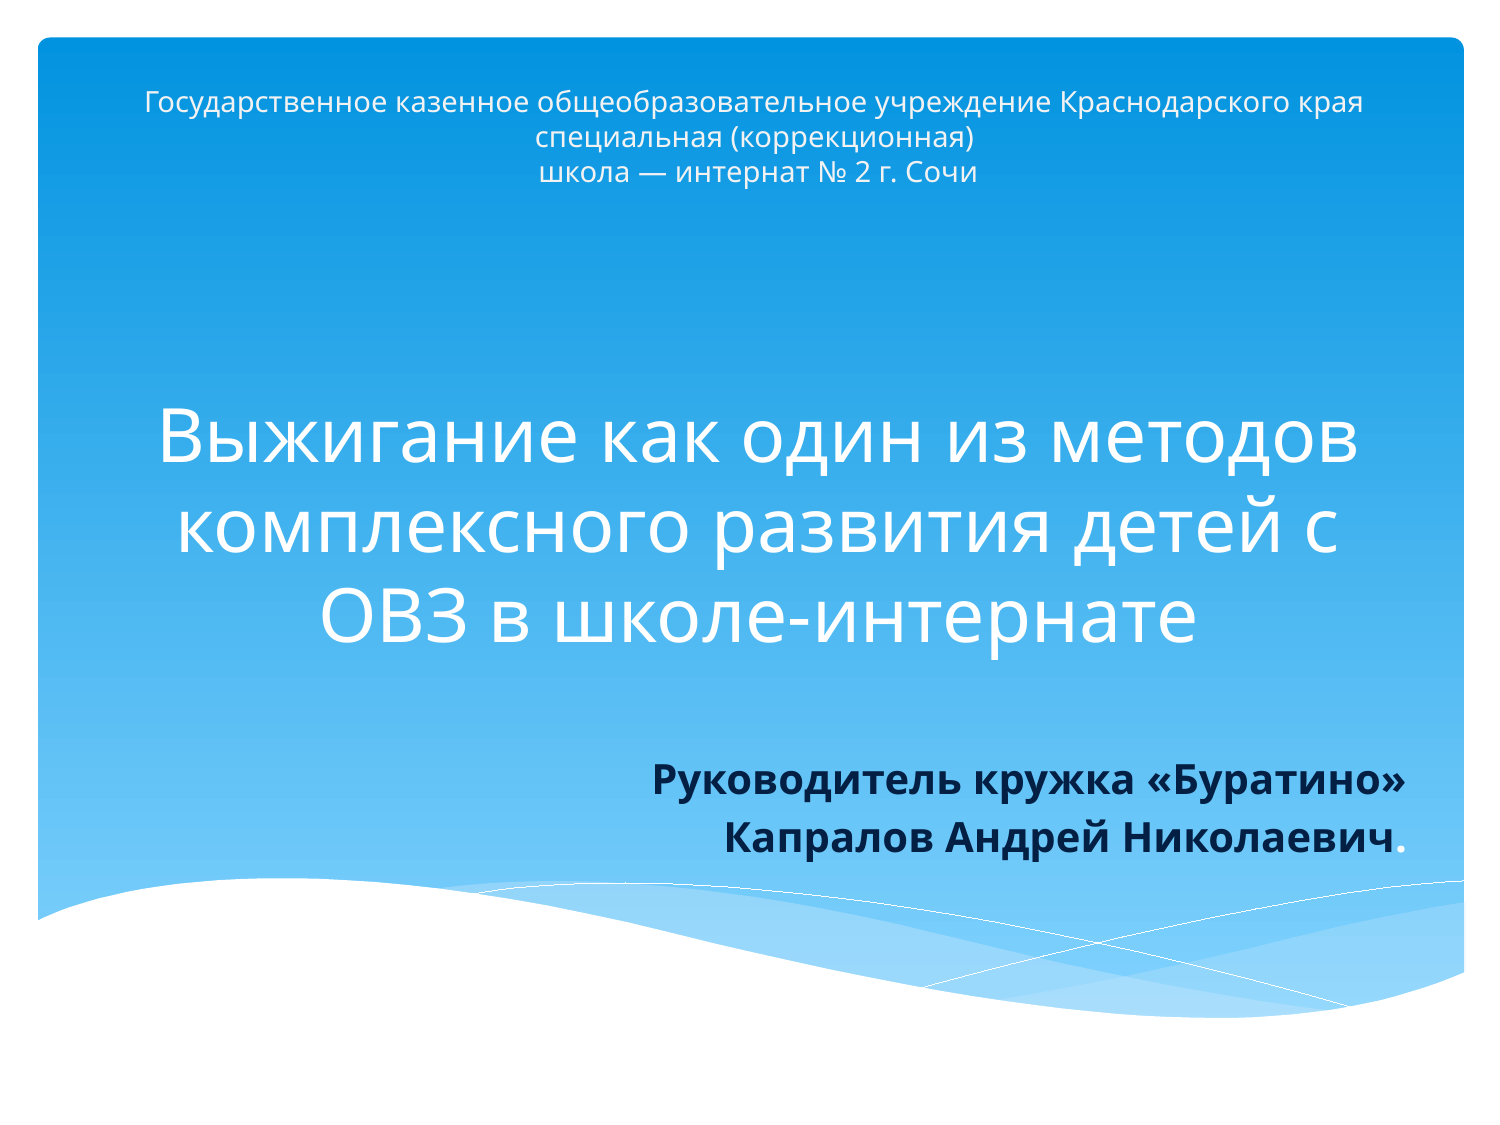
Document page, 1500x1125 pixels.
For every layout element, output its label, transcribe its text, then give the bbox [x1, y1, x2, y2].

text_box Государственное казенное общеобразовательное учреждение Краснодарского края специальная (коррекционная) школа — интернат № 2 г. Сочи [129, 76, 1388, 196]
title Выжигание как один из методов комплексного развития детей с ОВЗ в школе-интернате [120, 373, 1396, 666]
subtitle Руководитель кружка «Буратино» Капралов Андрей Николаевич. [371, 745, 1422, 958]
